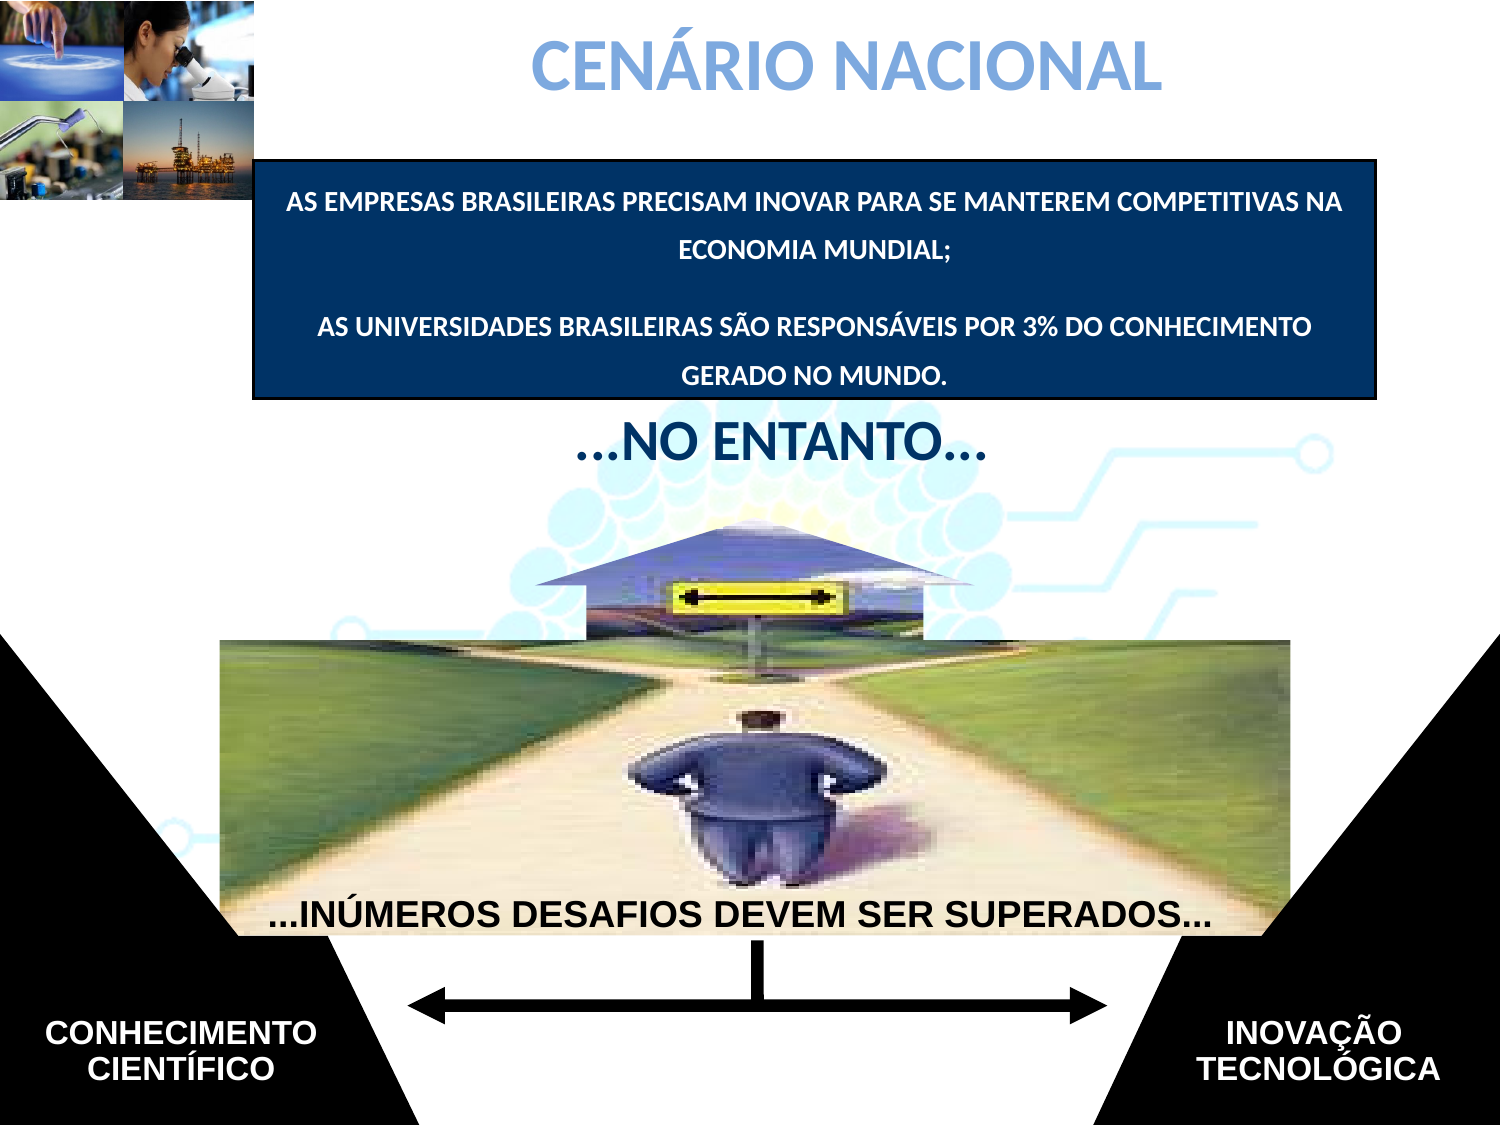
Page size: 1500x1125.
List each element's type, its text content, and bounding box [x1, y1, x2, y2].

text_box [218, 516, 1291, 632]
picture [0, 1, 254, 200]
text_box ...NO ENTANTO... [559, 394, 1004, 480]
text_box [407, 940, 1108, 1006]
text_box AS EMPRESAS BRASILEIRAS PRECISAM INOVAR PARA SE MANTEREM COMPETITIVAS NA ECONOMIA MUNDIAL; AS UNIVERSIDADES BRASILEIRAS SÃO RESPONSÁVEIS POR 3% DO CONHECIMENTO GERADO NO MUNDO. [253, 160, 1376, 399]
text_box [0, 633, 1500, 1125]
title CENÁRIO NACIONAL [242, 7, 1471, 114]
